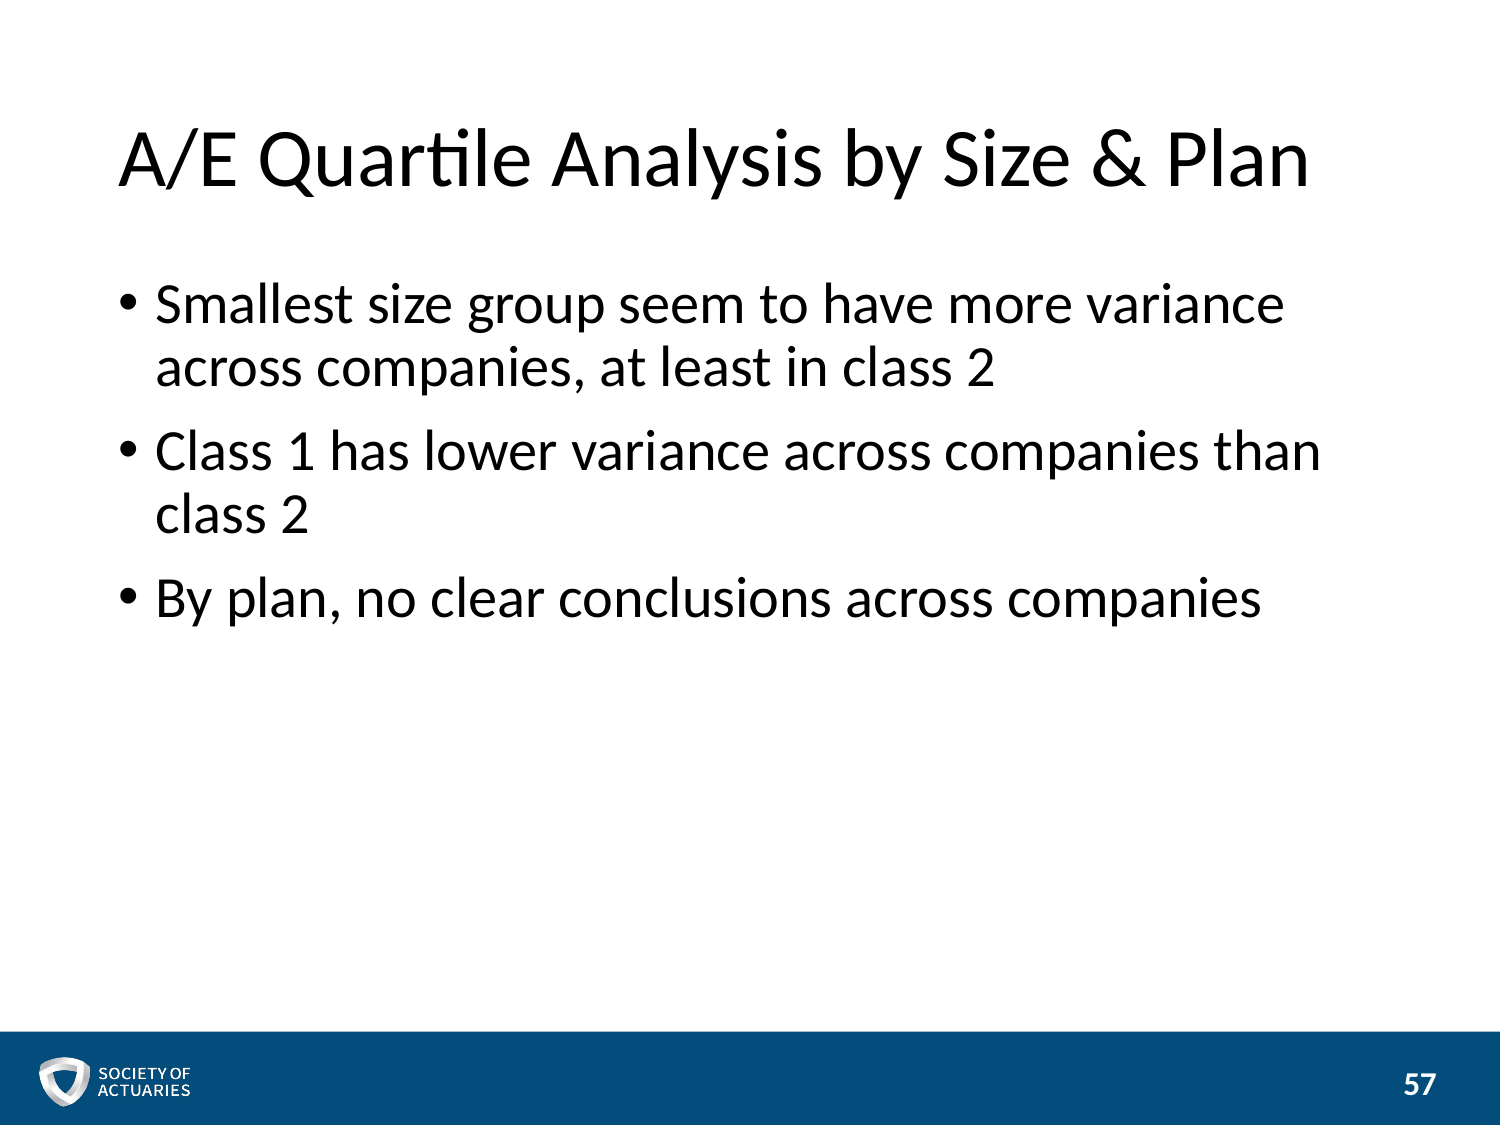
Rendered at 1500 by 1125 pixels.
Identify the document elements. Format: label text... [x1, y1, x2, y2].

slide_number 57 [1372, 1065, 1452, 1099]
title A/E Quartile Analysis by Size & Plan [103, 54, 1397, 265]
picture [39, 1057, 190, 1107]
list Smallest size group seem to have more variance across companies, at least in class 2 Class 1 has lower variance across companies than class 2 By plan, no clear conclusions across companies [103, 265, 1397, 957]
